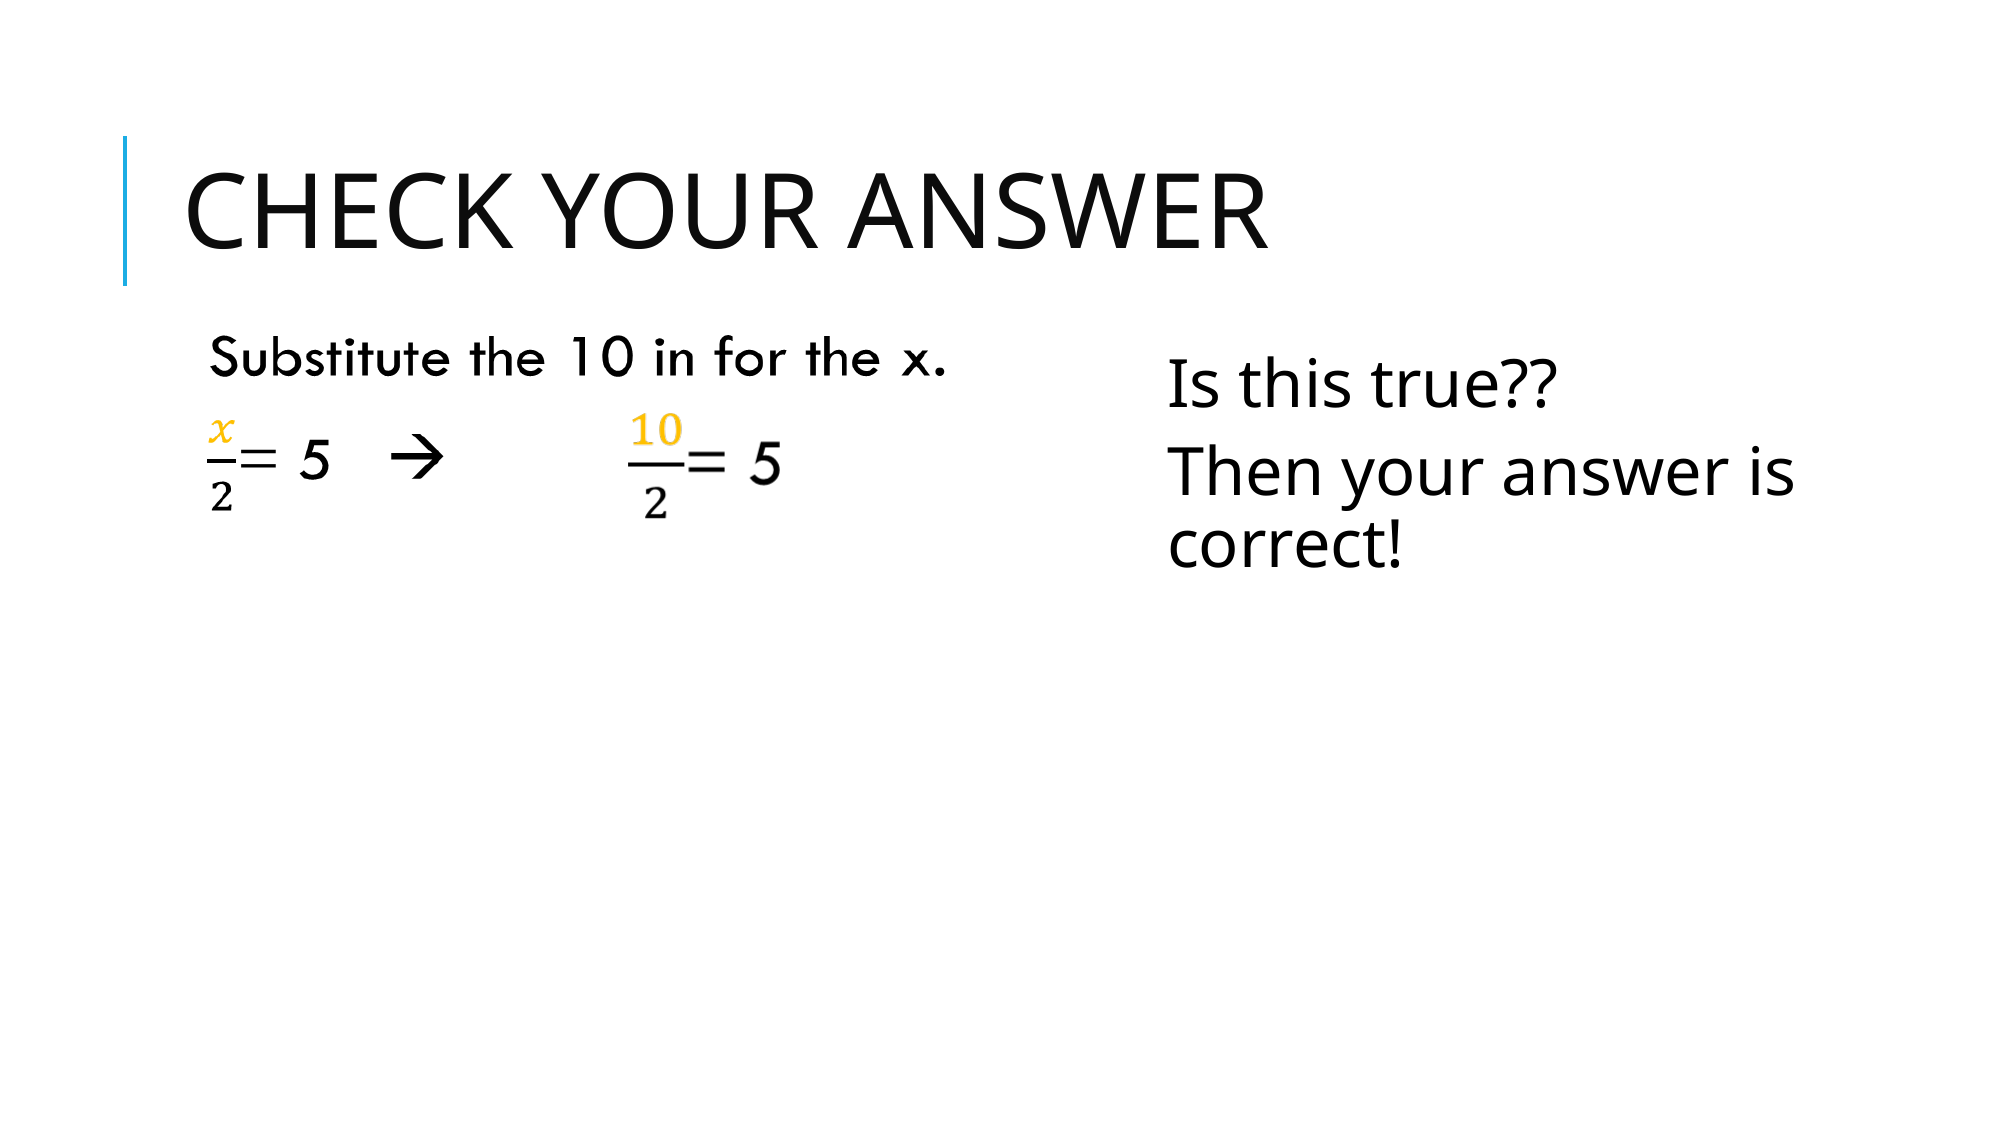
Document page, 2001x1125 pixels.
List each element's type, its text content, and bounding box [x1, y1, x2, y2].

text_box Is this true?? [1159, 341, 2000, 430]
text_box [613, 396, 802, 526]
title CHECK YOUR ANSWER [168, 96, 1763, 342]
list [168, 298, 1060, 562]
text_box Then your answer is correct! [1159, 430, 2000, 694]
